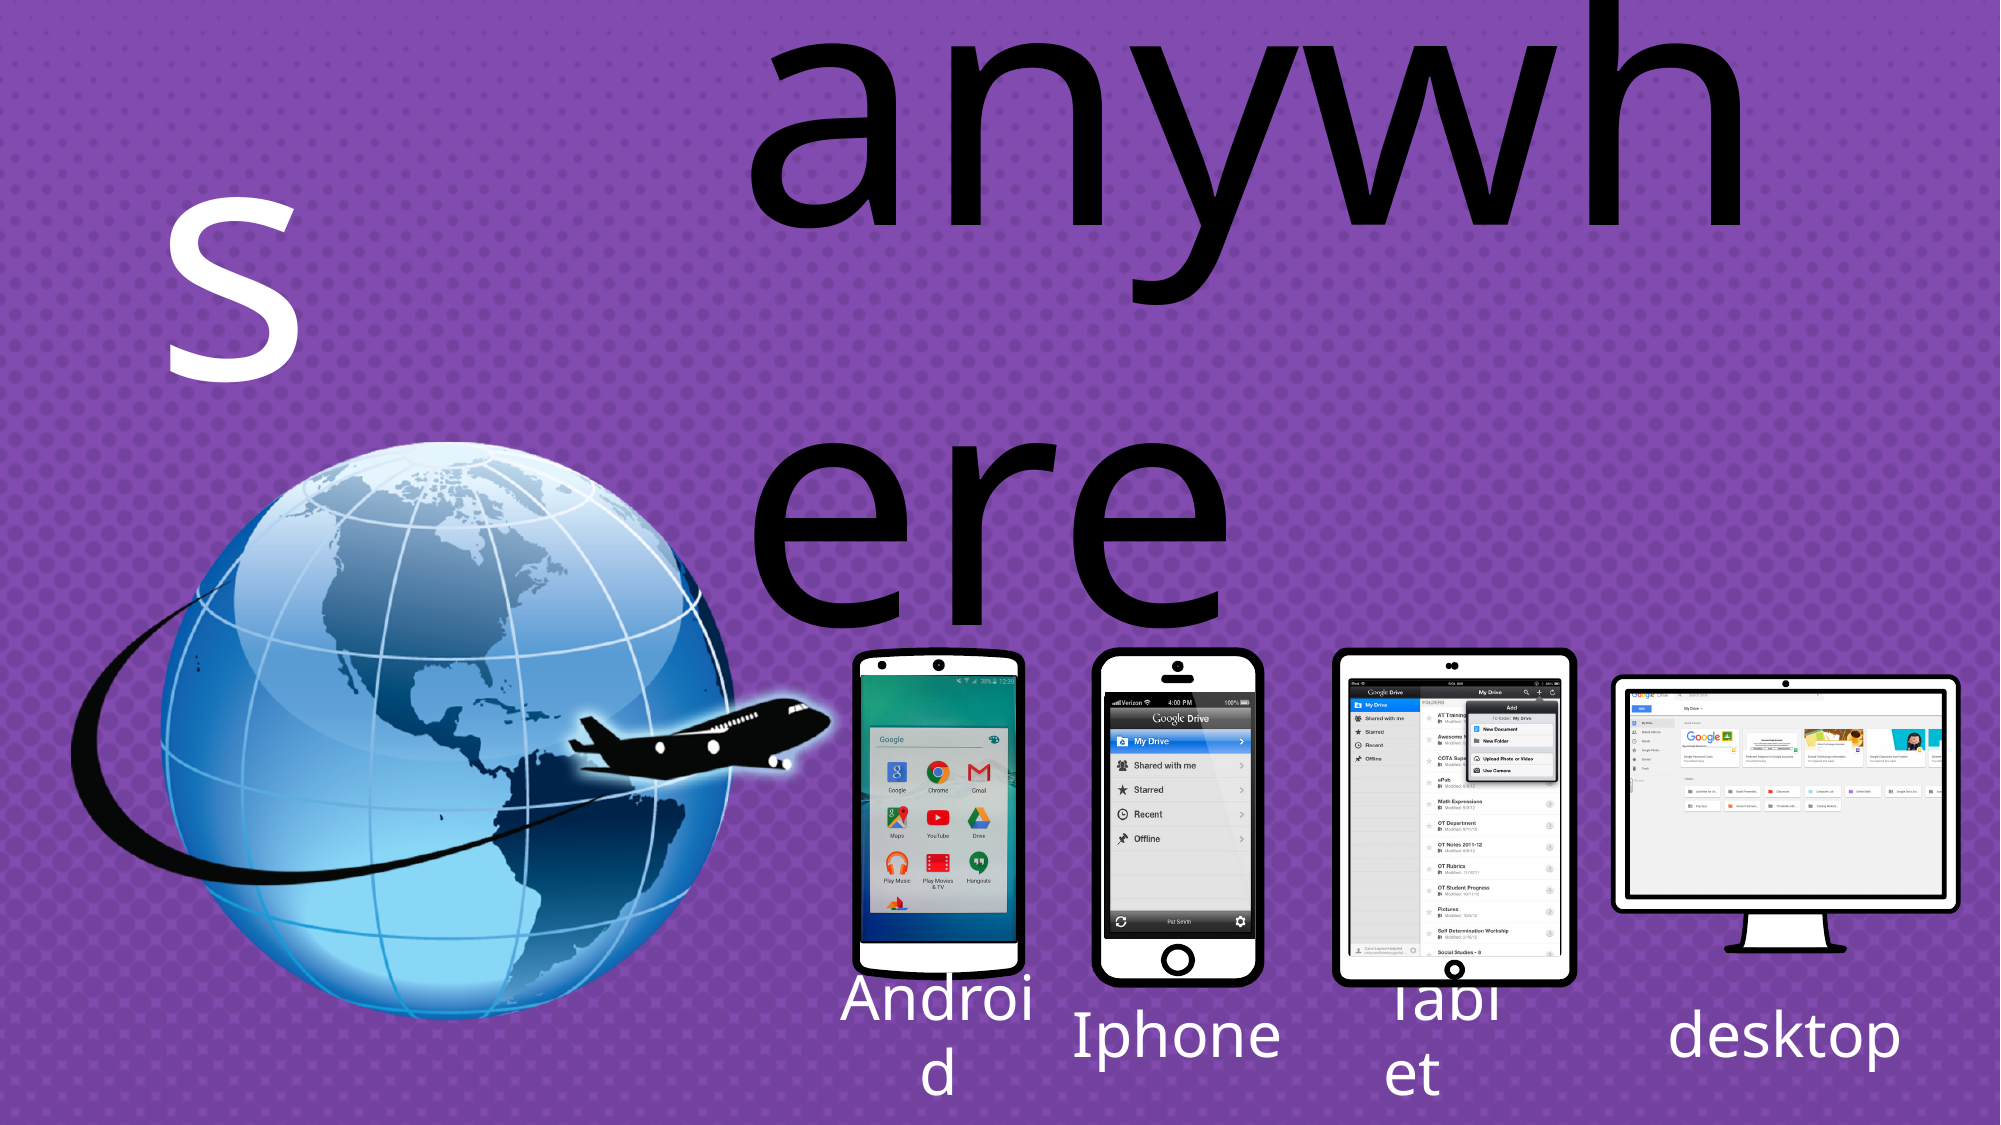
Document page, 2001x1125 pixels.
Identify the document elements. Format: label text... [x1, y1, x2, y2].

list desktop [1613, 986, 1959, 1080]
text_box anywhere [890, 458, 1950, 713]
text_box [1334, 649, 1576, 986]
picture [0, 354, 1016, 1125]
list Iphone [1042, 978, 1314, 1087]
picture [1350, 680, 1560, 956]
text_box [1613, 676, 1959, 952]
title access [133, 212, 1179, 458]
text_box [1093, 649, 1263, 978]
list Android [890, 978, 1060, 1088]
picture [1105, 692, 1255, 939]
list Tablet [1363, 986, 1547, 1080]
picture [1628, 689, 1944, 902]
text_box [890, 649, 1023, 978]
